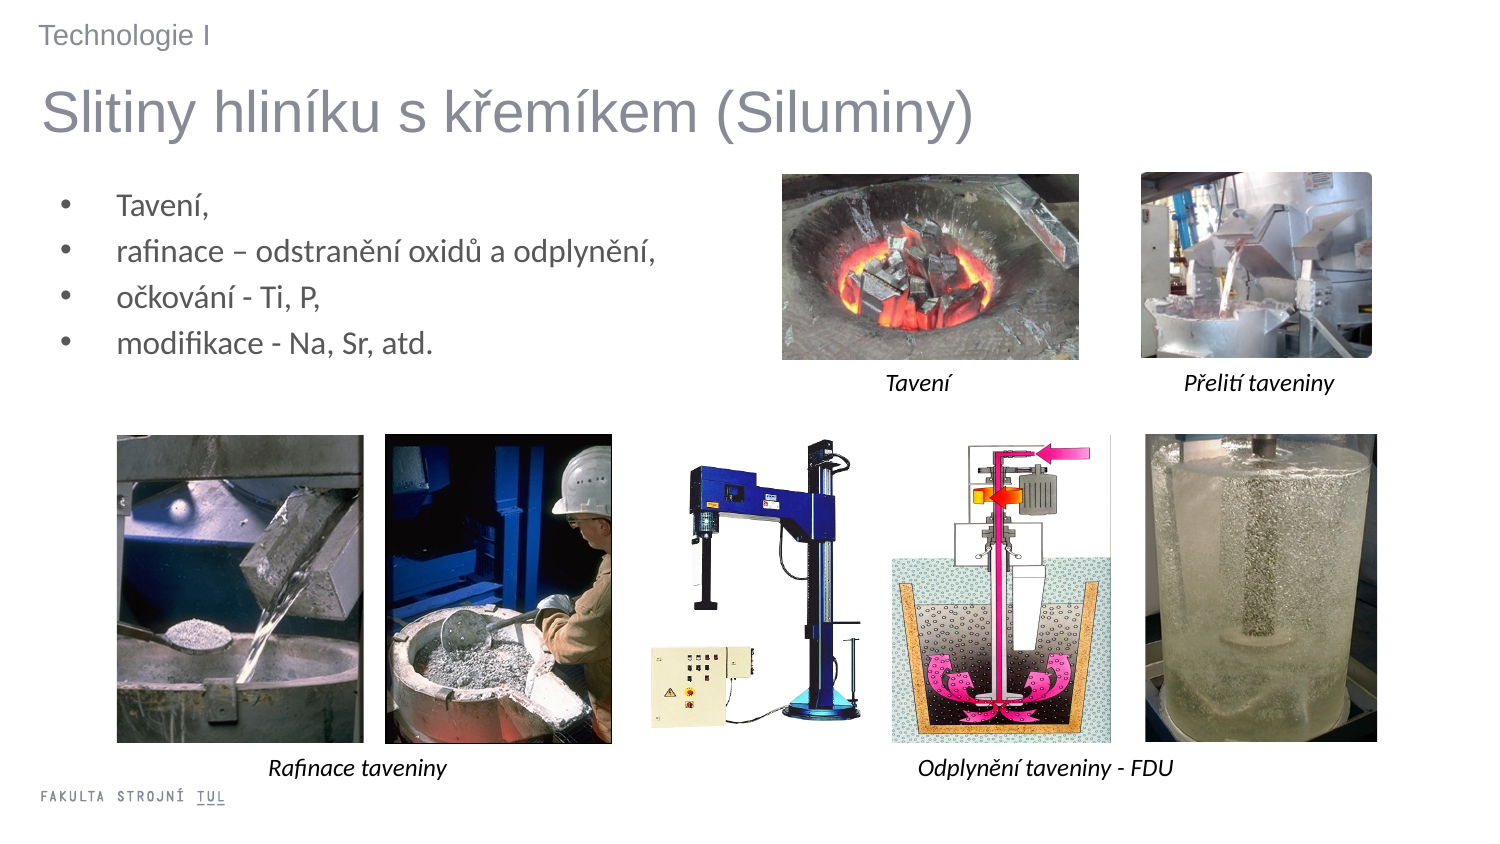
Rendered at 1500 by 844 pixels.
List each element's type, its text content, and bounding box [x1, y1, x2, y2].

text_box Tavení [870, 360, 965, 405]
picture [782, 173, 1079, 360]
list Tavení, rafinace – odstranění oxidů a odplynění, očkování - Ti, P, modifikace - Na, Sr, atd. [40, 162, 1460, 819]
picture [1140, 172, 1372, 359]
picture [650, 433, 861, 741]
list Technologie I [18, 15, 1260, 76]
text_box Přelití taveniny [1168, 359, 1350, 404]
picture [386, 435, 612, 743]
picture [1145, 434, 1378, 742]
text_box Odplynění taveniny - FDU [903, 744, 1190, 789]
text_box Rafinace taveniny [253, 744, 463, 789]
text_box Slitiny hliníku s křemíkem (Siluminy) [41, 58, 1282, 148]
picture [116, 435, 364, 743]
picture [891, 435, 1111, 743]
